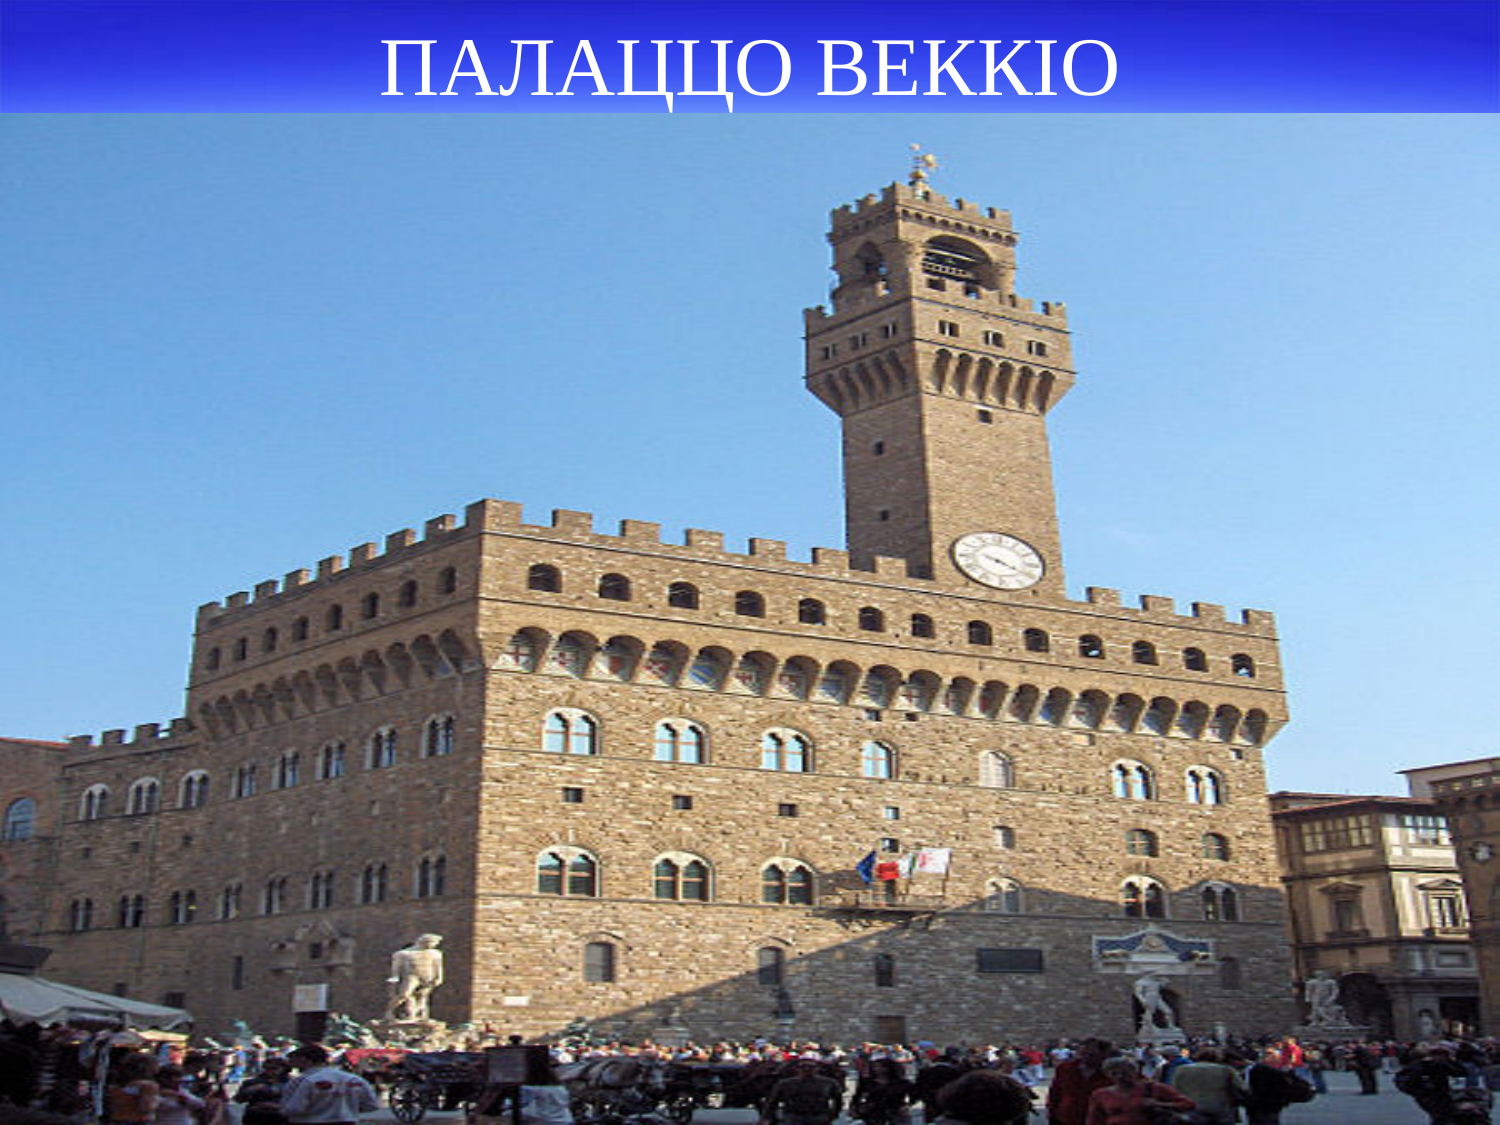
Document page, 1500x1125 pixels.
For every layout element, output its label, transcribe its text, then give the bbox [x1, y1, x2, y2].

title ПАЛАЦЦО ВЕККІО [75, 45, 1425, 79]
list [0, 113, 1500, 1125]
picture [0, 0, 1500, 113]
